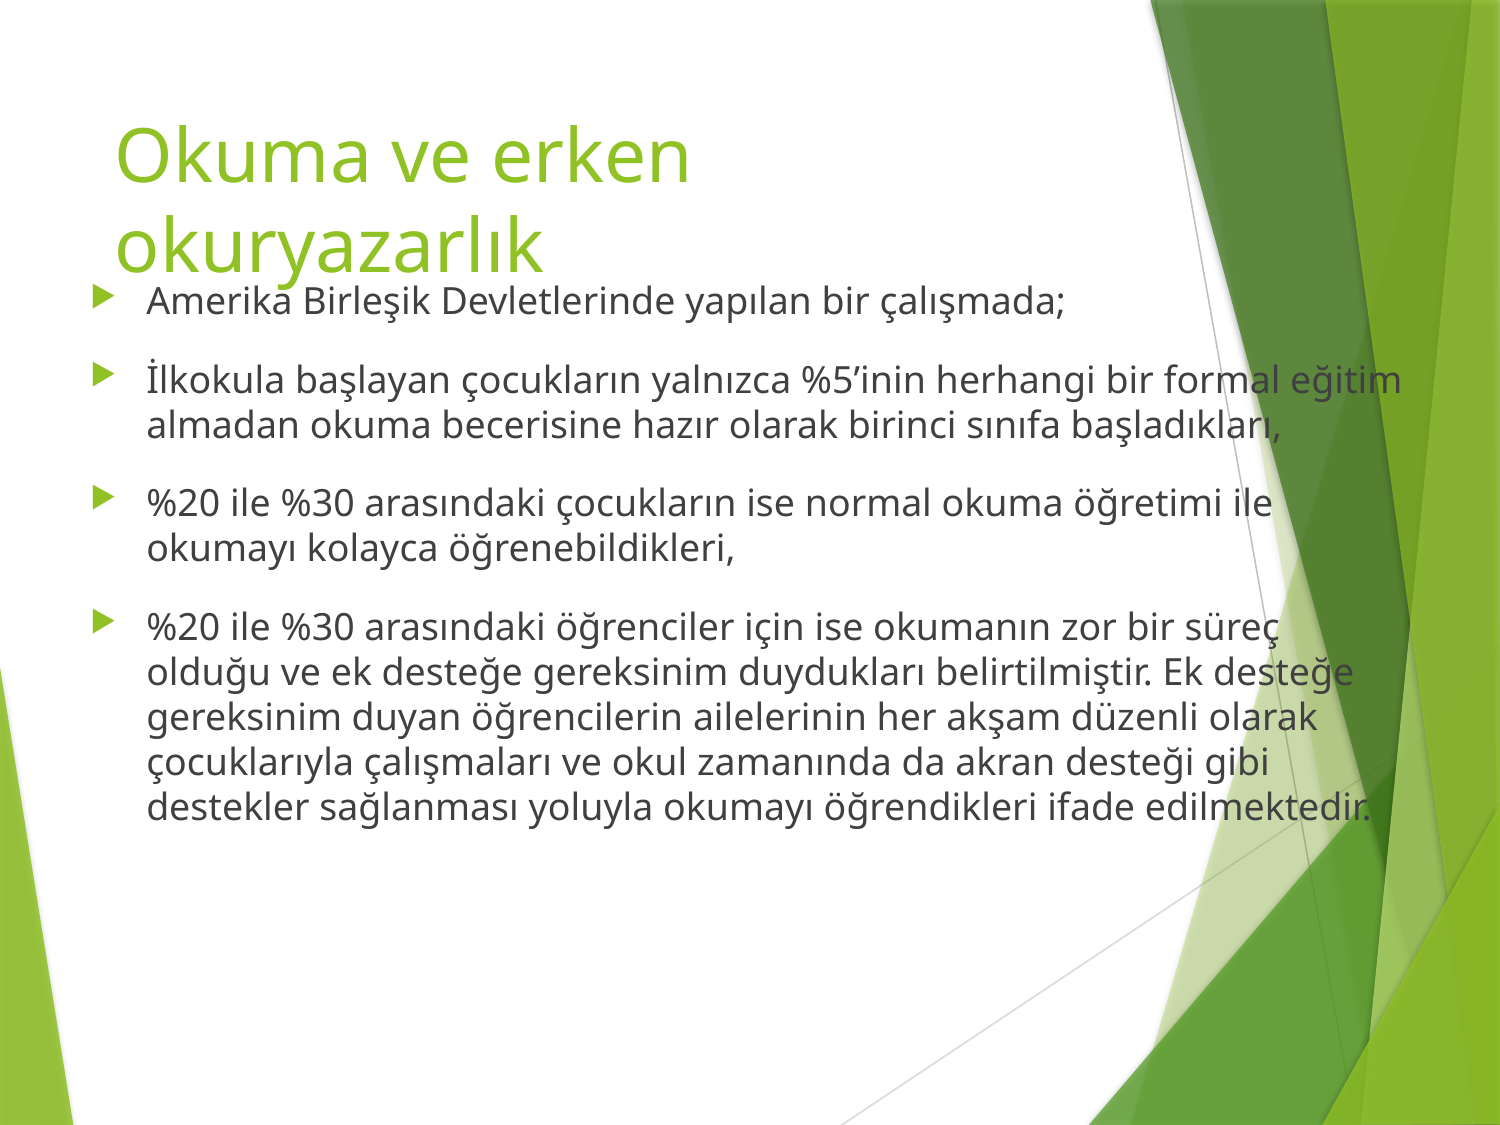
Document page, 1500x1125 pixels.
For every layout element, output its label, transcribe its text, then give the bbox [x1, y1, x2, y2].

list Amerika Birleşik Devletlerinde yapılan bir çalışmada; İlkokula başlayan çocukların yalnızca %5’inin herhangi bir formal eğitim almadan okuma becerisine hazır olarak birinci sınıfa başladıkları, %20 ile %30 arasındaki çocukların ise normal okuma öğretimi ile okumayı kolayca öğrenebildikleri, %20 ile %30 arasındaki öğrenciler için ise okumanın zor bir süreç olduğu ve ek desteğe gereksinim duydukları belirtilmiştir. Ek desteğe gereksinim duyan öğrencilerin ailelerinin her akşam düzenli olarak çocuklarıyla çalışmaları ve okul zamanında da akran desteği gibi destekler sağlanması yoluyla okumayı öğrendikleri ifade edilmektedir. [75, 270, 1425, 1125]
title Okuma ve erken okuryazarlık [99, 99, 1142, 270]
